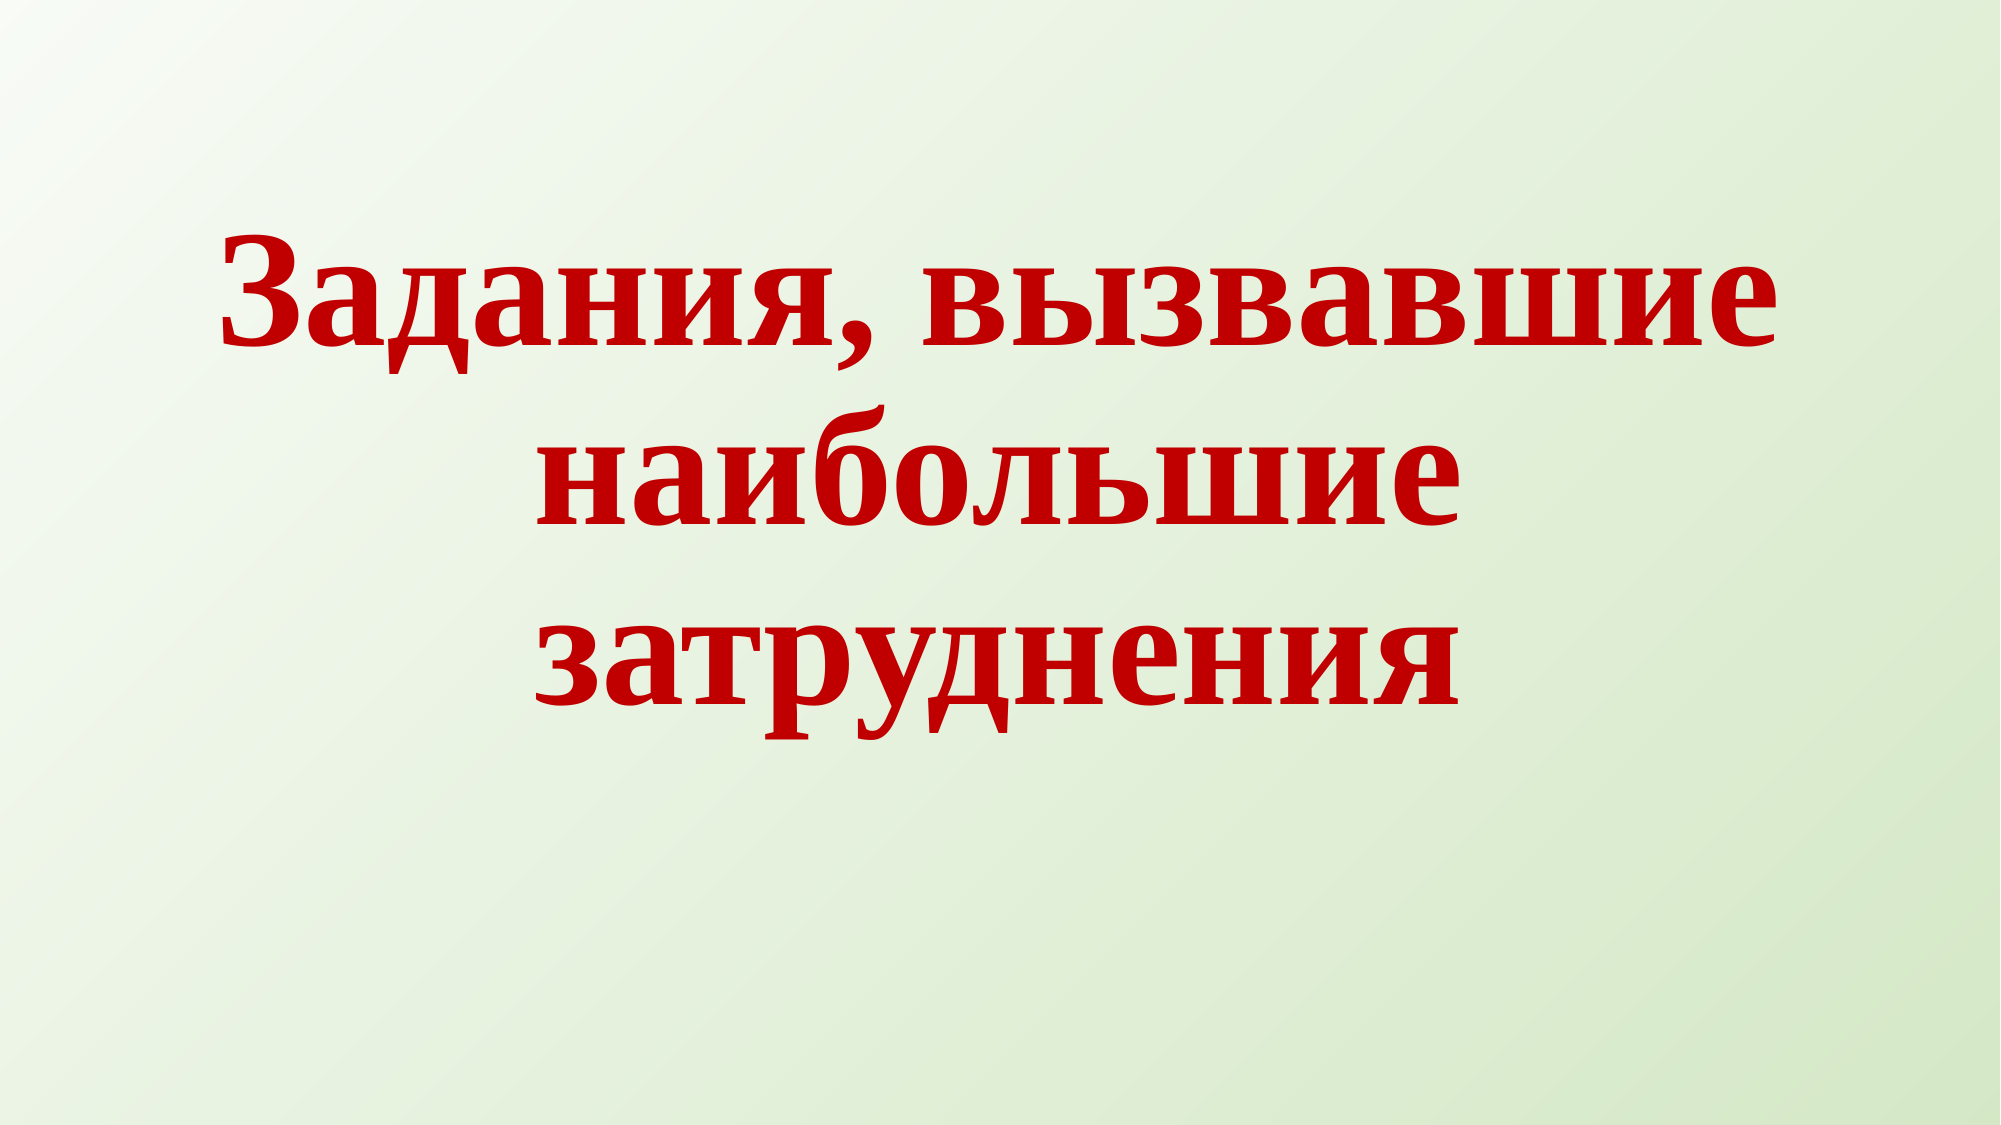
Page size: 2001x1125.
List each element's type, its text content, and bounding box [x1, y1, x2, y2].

title Задания, вызвавшие наибольшие затруднения [136, 280, 1862, 749]
